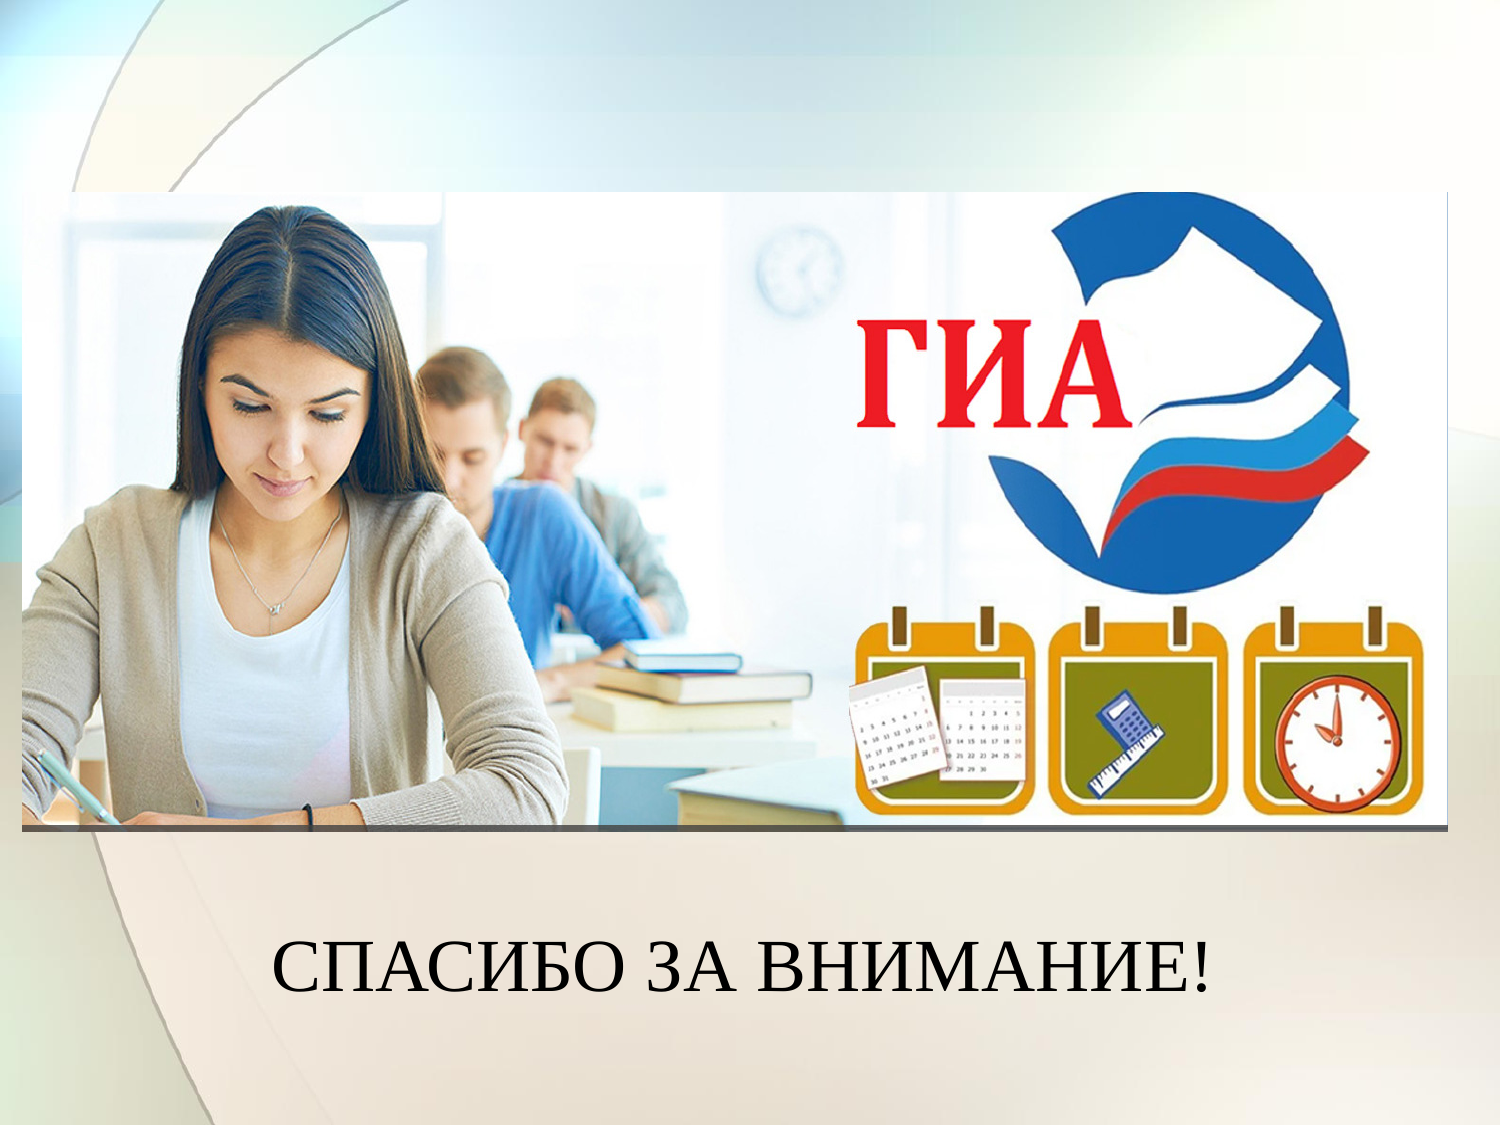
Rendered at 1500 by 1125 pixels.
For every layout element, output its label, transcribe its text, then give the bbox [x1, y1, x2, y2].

text_box Спасибо за внимание! [256, 856, 1403, 1068]
picture [0, 0, 1500, 1125]
